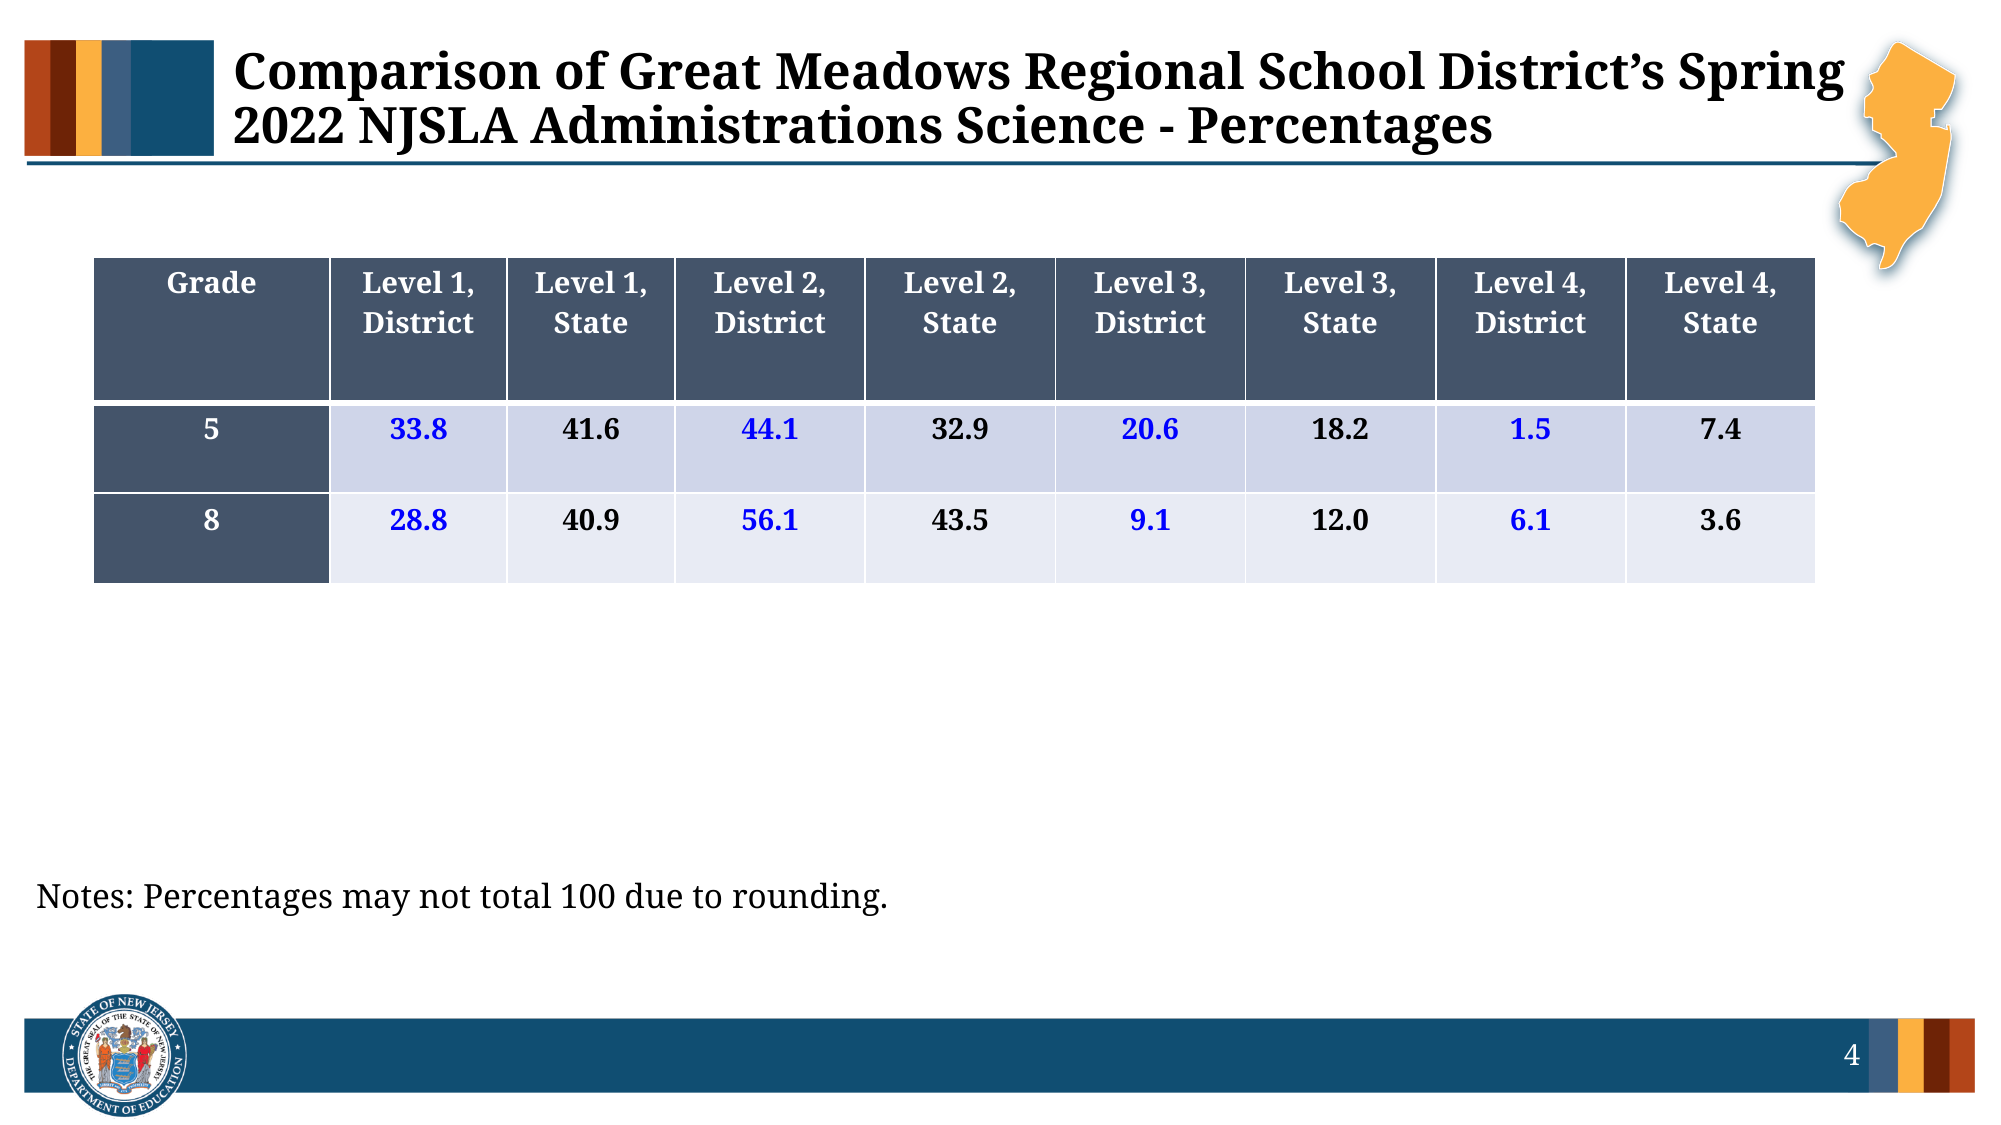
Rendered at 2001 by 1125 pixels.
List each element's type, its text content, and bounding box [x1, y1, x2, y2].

table_header Level 3, District [1056, 258, 1245, 400]
table_cell 3.6 [1627, 494, 1815, 583]
table_cell 20.6 [1056, 406, 1245, 492]
table_cell 41.6 [508, 406, 674, 492]
table_cell 40.9 [508, 494, 674, 583]
table_cell 44.1 [676, 406, 864, 492]
table_cell 7.4 [1627, 406, 1815, 492]
slide_number 4 [1425, 1026, 1876, 1087]
table_header Grade [94, 258, 329, 400]
table_cell 5 [94, 406, 329, 492]
table_header Level 2, State [866, 258, 1055, 400]
table_cell 33.8 [331, 406, 506, 492]
table_cell 8 [94, 494, 329, 583]
table_cell 28.8 [331, 494, 506, 583]
table_cell 56.1 [676, 494, 864, 583]
table_cell 12.0 [1246, 494, 1435, 583]
table_cell 43.5 [866, 494, 1055, 583]
table_cell 32.9 [866, 406, 1055, 492]
table_cell 6.1 [1437, 494, 1625, 583]
picture [24, 992, 1975, 1119]
text_box Notes: Percentages may not total 100 due to rounding. [21, 868, 1828, 923]
table_header Level 4, State [1627, 258, 1815, 400]
picture [24, 26, 1976, 295]
table_cell 18.2 [1246, 406, 1435, 492]
table_header Level 4, District [1437, 258, 1625, 400]
table_header Level 3, State [1246, 258, 1435, 400]
table_cell 1.5 [1437, 406, 1625, 492]
table_cell 9.1 [1056, 494, 1245, 583]
title Comparison of Great Meadows Regional School District’s Spring 2022 NJSLA Administrations Science - Percentages [218, 38, 1876, 162]
table_header Level 1, District [331, 258, 506, 400]
table_header Level 2, District [676, 258, 864, 400]
table_header Level 1, State [508, 258, 674, 400]
